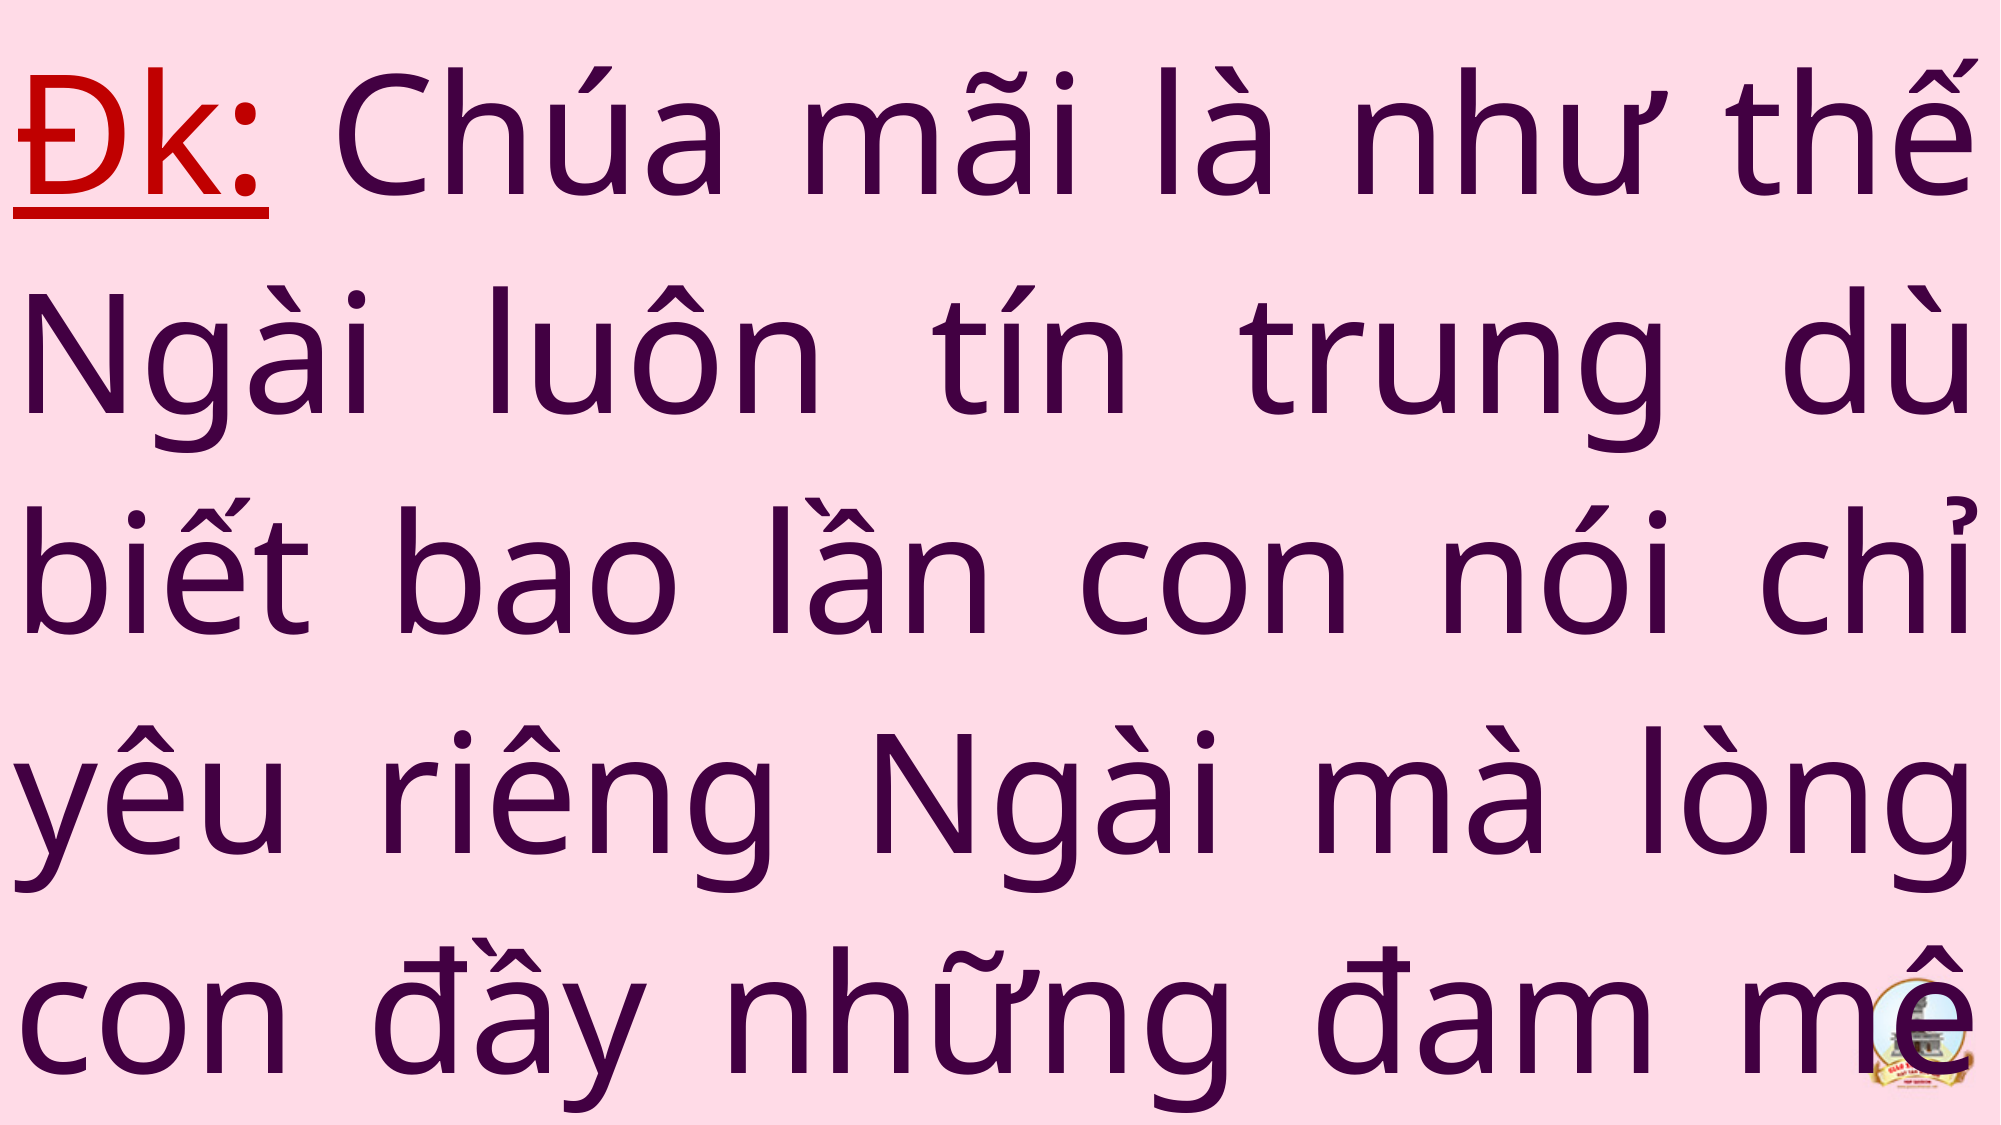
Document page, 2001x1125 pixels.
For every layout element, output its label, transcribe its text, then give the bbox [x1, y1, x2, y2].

subtitle Đk: Chúa mãi là như thế Ngài luôn tín trung dù biết bao lần con nói chỉ yêu riêng Ngài mà lòng con đầy những đam mê trần ai… [0, 0, 1999, 1125]
